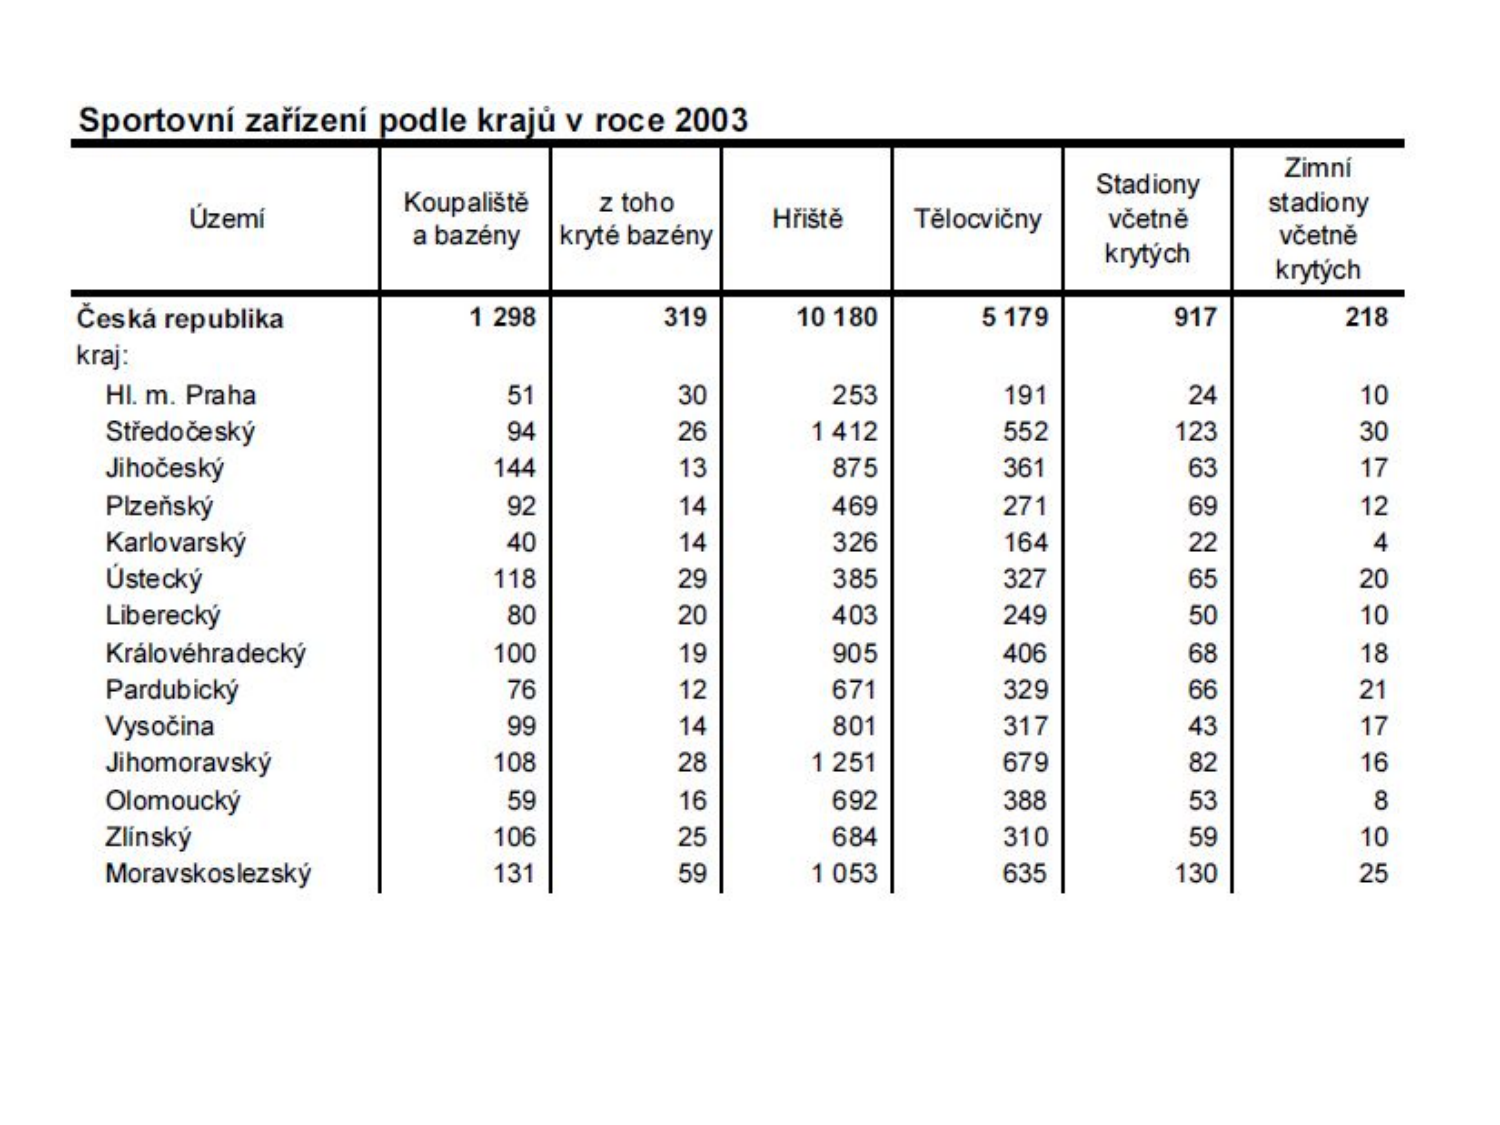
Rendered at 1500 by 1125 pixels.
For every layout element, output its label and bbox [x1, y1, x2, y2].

picture [64, 101, 1465, 941]
